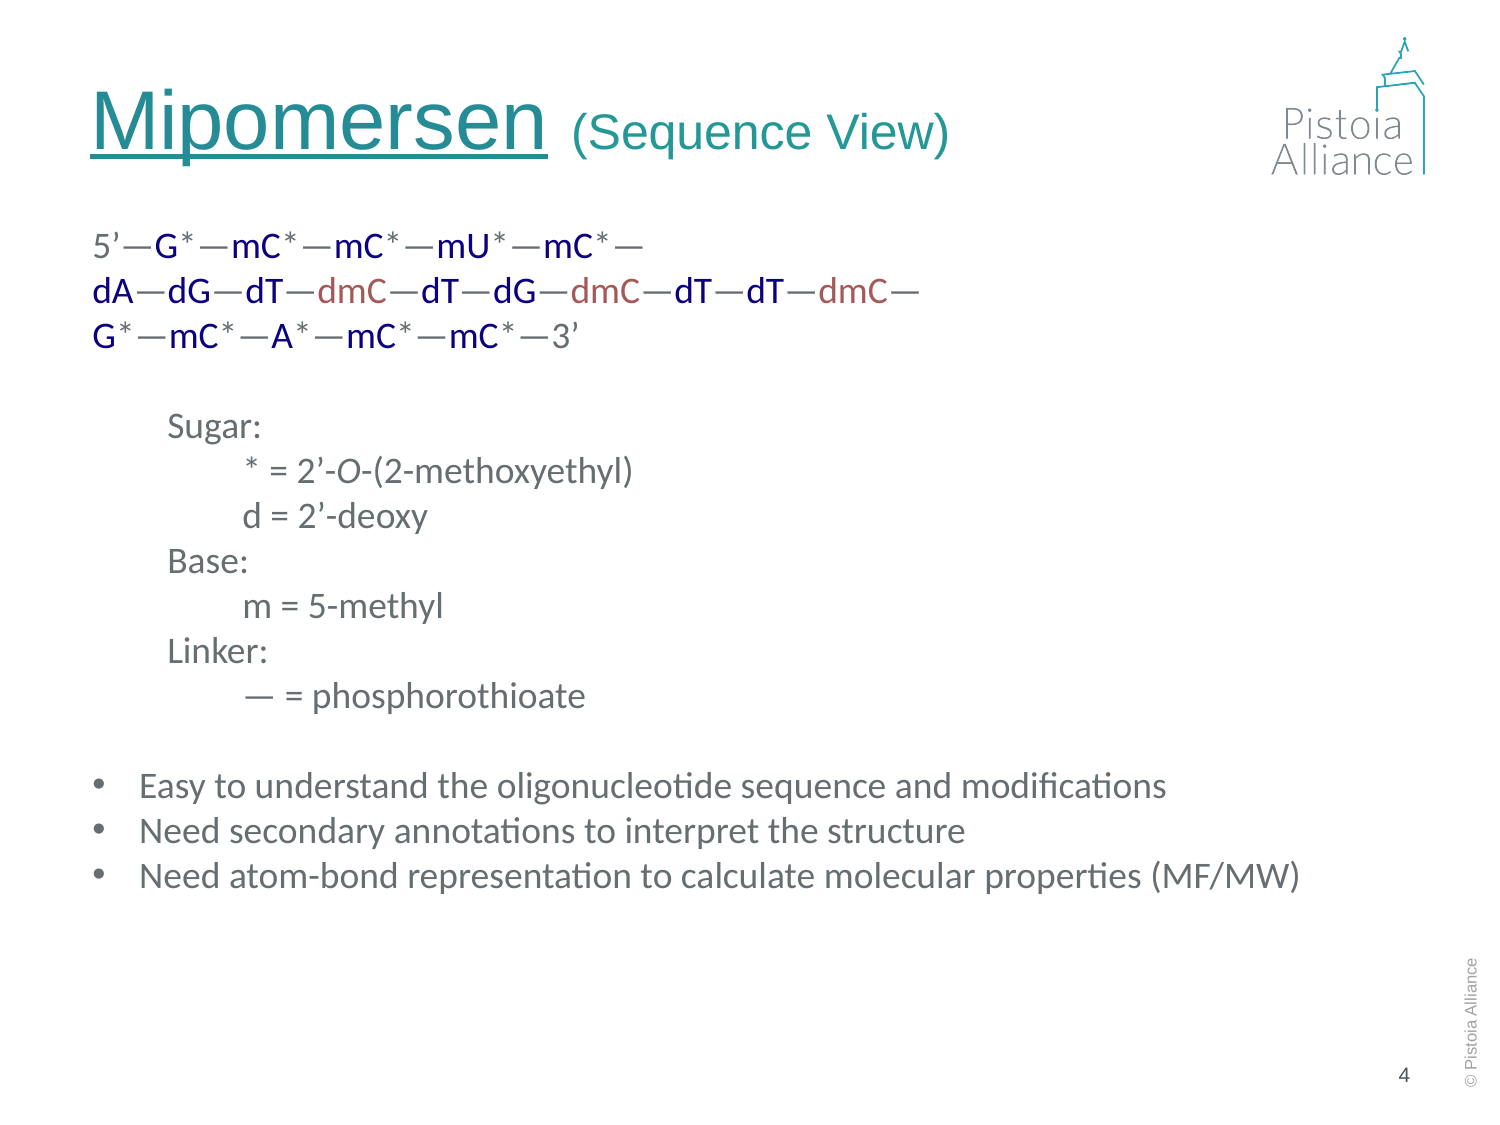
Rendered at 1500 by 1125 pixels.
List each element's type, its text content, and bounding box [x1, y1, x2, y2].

picture [1271, 37, 1425, 175]
text_box 5’—G*—mC*—mC*—mU*—mC*— dA—dG—dT—dmC—dT—dG—dmC—dT—dT—dmC— G*—mC*—A*—mC*—mC*—3’ Sugar: * = 2’-O-(2-methoxyethyl) d = 2’-deoxy Base: m = 5-methyl Linker: — = phosphorothioate Easy to understand the oligonucleotide sequence and modifications Need secondary annotations to interpret the structure Need atom-bond representation to calculate molecular properties (MF/MW) [77, 214, 1391, 904]
slide_number 4 [1340, 1045, 1425, 1103]
title Mipomersen (Sequence View) [75, 58, 1235, 175]
